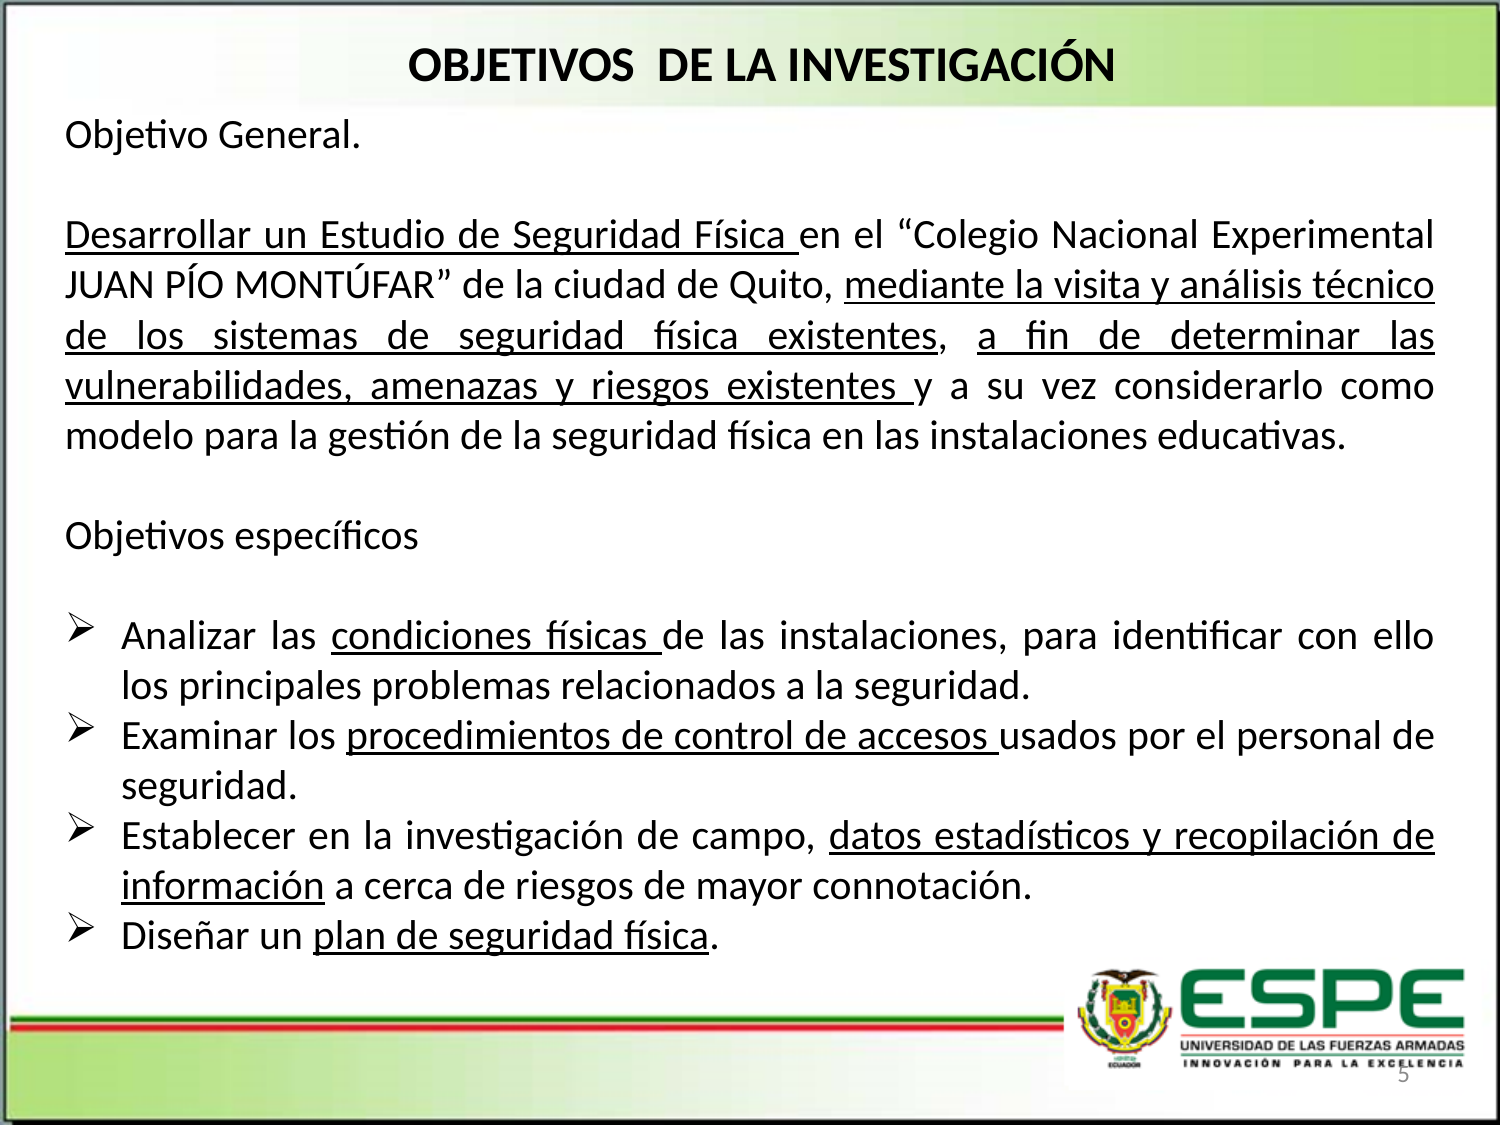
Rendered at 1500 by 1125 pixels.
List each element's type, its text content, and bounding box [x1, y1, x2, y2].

picture [0, 0, 1500, 1125]
text_box OBJETIVOS DE LA INVESTIGACIÓN [362, 24, 1175, 99]
text_box Objetivo General. Desarrollar un Estudio de Seguridad Física en el “Colegio Nacional Experimental JUAN PÍO MONTÚFAR” de la ciudad de Quito, mediante la visita y análisis técnico de los sistemas de seguridad física existentes, a fin de determinar las vulnerabilidades, amenazas y riesgos existentes y a su vez considerarlo como modelo para la gestión de la seguridad física en las instalaciones educativas. Objetivos específicos Analizar las condiciones físicas de las instalaciones, para identificar con ello los principales problemas relacionados a la seguridad. Examinar los procedimientos de control de accesos usados por el personal de seguridad. Establecer en la investigación de campo, datos estadísticos y recopilación de información a cerca de riesgos de mayor connotación. Diseñar un plan de seguridad física. [50, 99, 1450, 1015]
slide_number 5 [1074, 1042, 1425, 1103]
